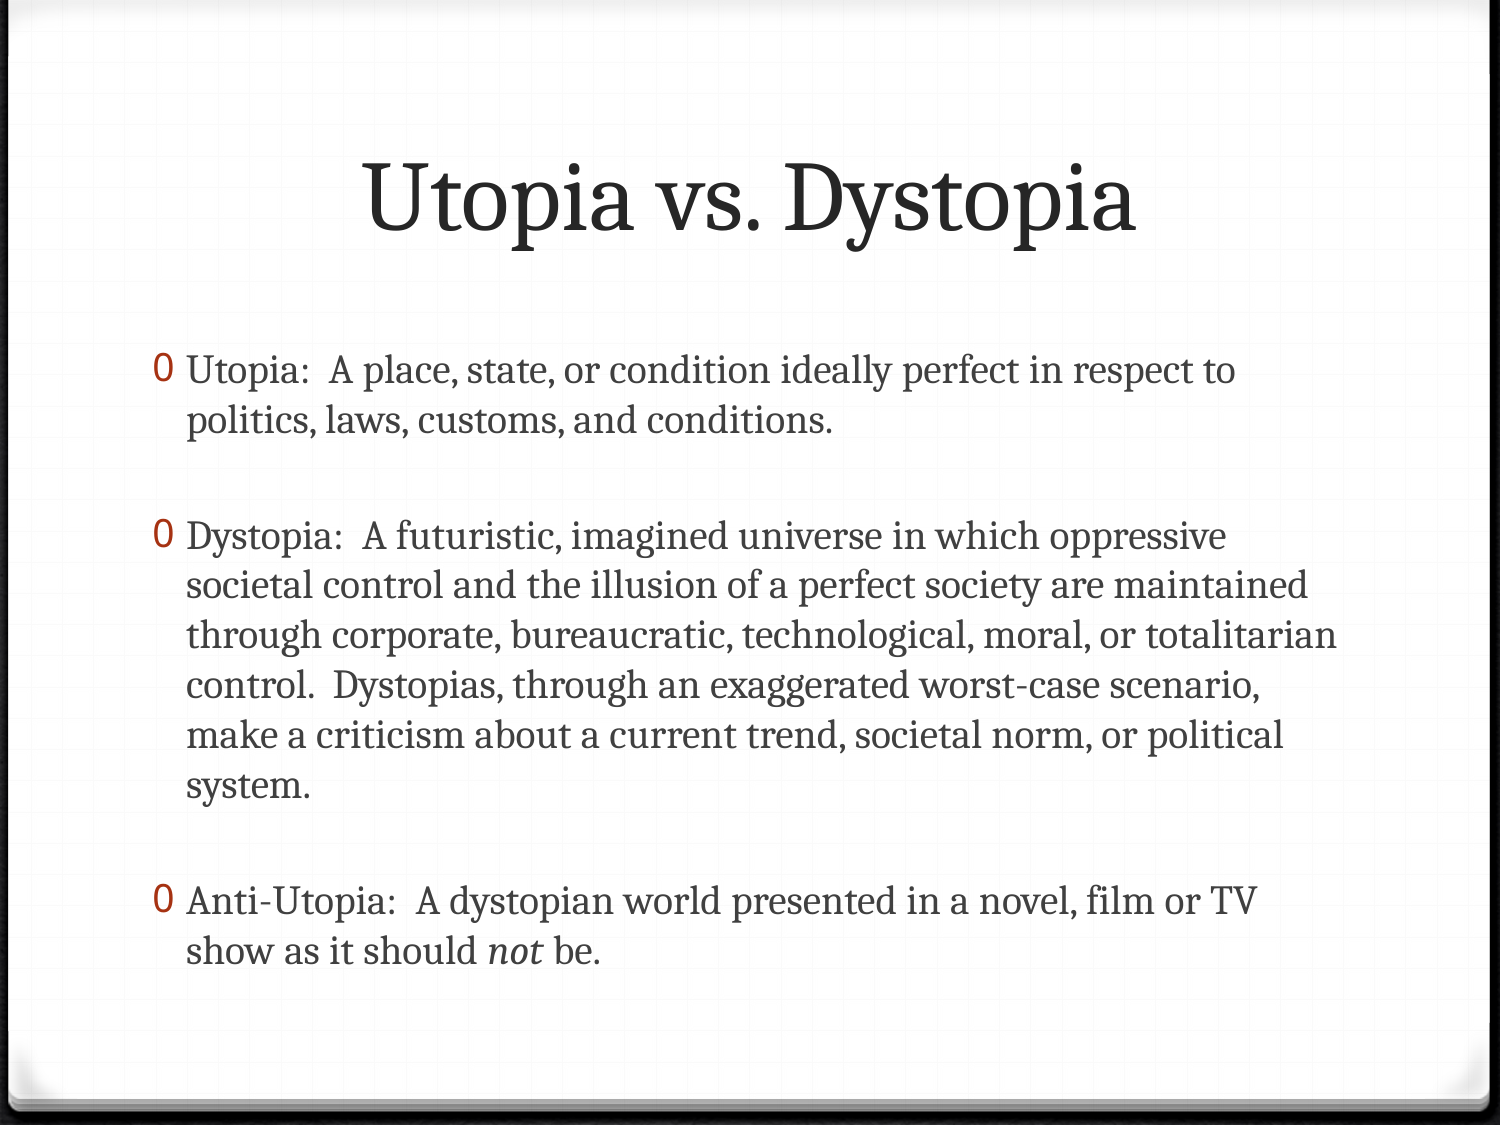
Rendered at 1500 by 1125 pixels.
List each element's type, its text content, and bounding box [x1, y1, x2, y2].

list Utopia: A place, state, or condition ideally perfect in respect to politics, laws, customs, and conditions. Dystopia: A futuristic, imagined universe in which oppressive societal control and the illusion of a perfect society are maintained through corporate, bureaucratic, technological, moral, or totalitarian control. Dystopias, through an exaggerated worst-case scenario, make a criticism about a current trend, societal norm, or political system. Anti-Utopia: A dystopian world presented in a novel, film or TV show as it should not be. [137, 334, 1363, 983]
title Utopia vs. Dystopia [90, 71, 1410, 309]
picture [0, 0, 1500, 1125]
